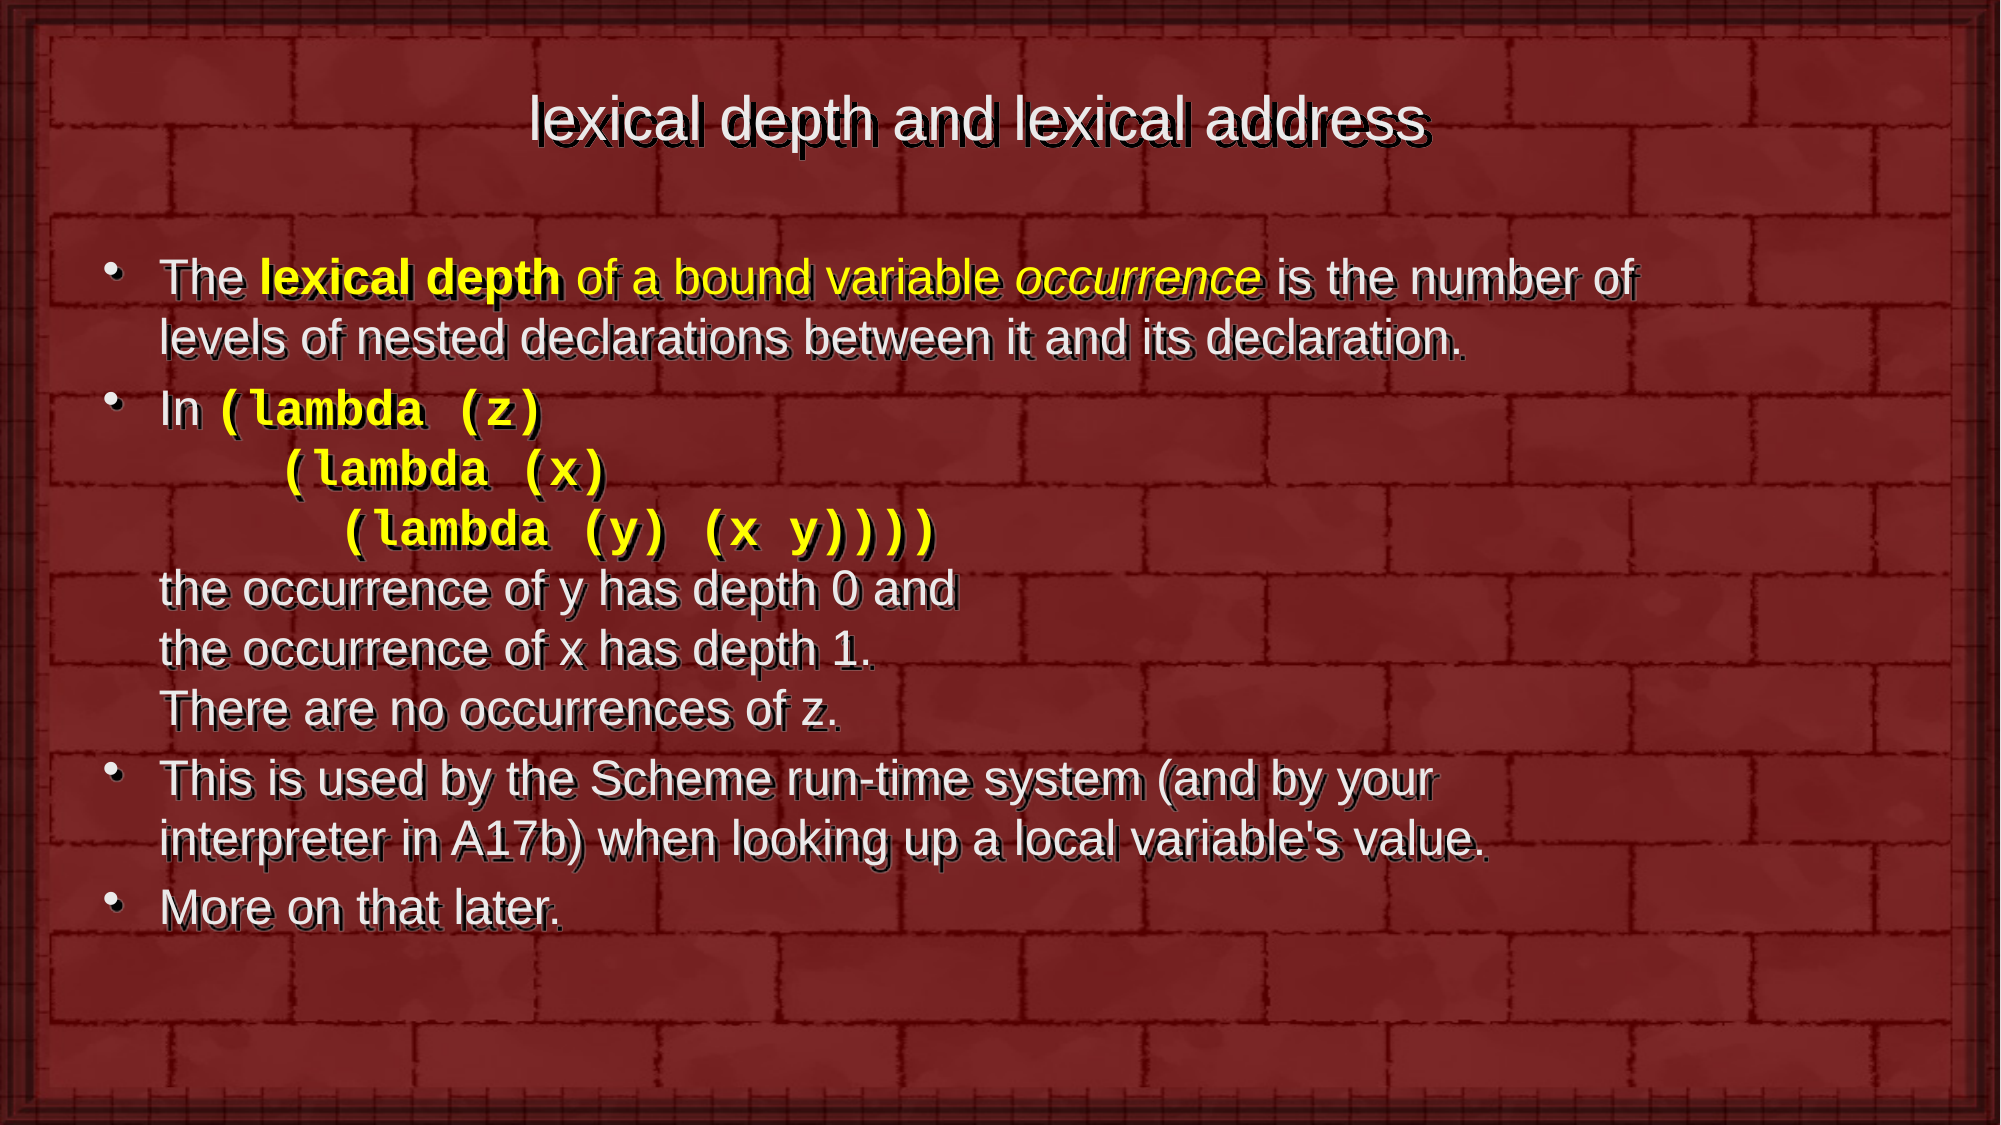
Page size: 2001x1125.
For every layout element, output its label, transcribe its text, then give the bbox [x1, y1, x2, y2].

list The lexical depth of a bound variable occurrence is the number of levels of nested declarations between it and its declaration. In (lambda (z) (lambda (x) (lambda (y) (x y)))) the occurrence of y has depth 0 and the occurrence of x has depth 1. There are no occurrences of z. This is used by the Scheme run-time system (and by your interpreter in A17b) when looking up a local variable's value. More on that later. [87, 237, 1651, 1026]
title lexical depth and lexical address [499, 49, 1457, 182]
picture [0, 0, 2001, 1125]
